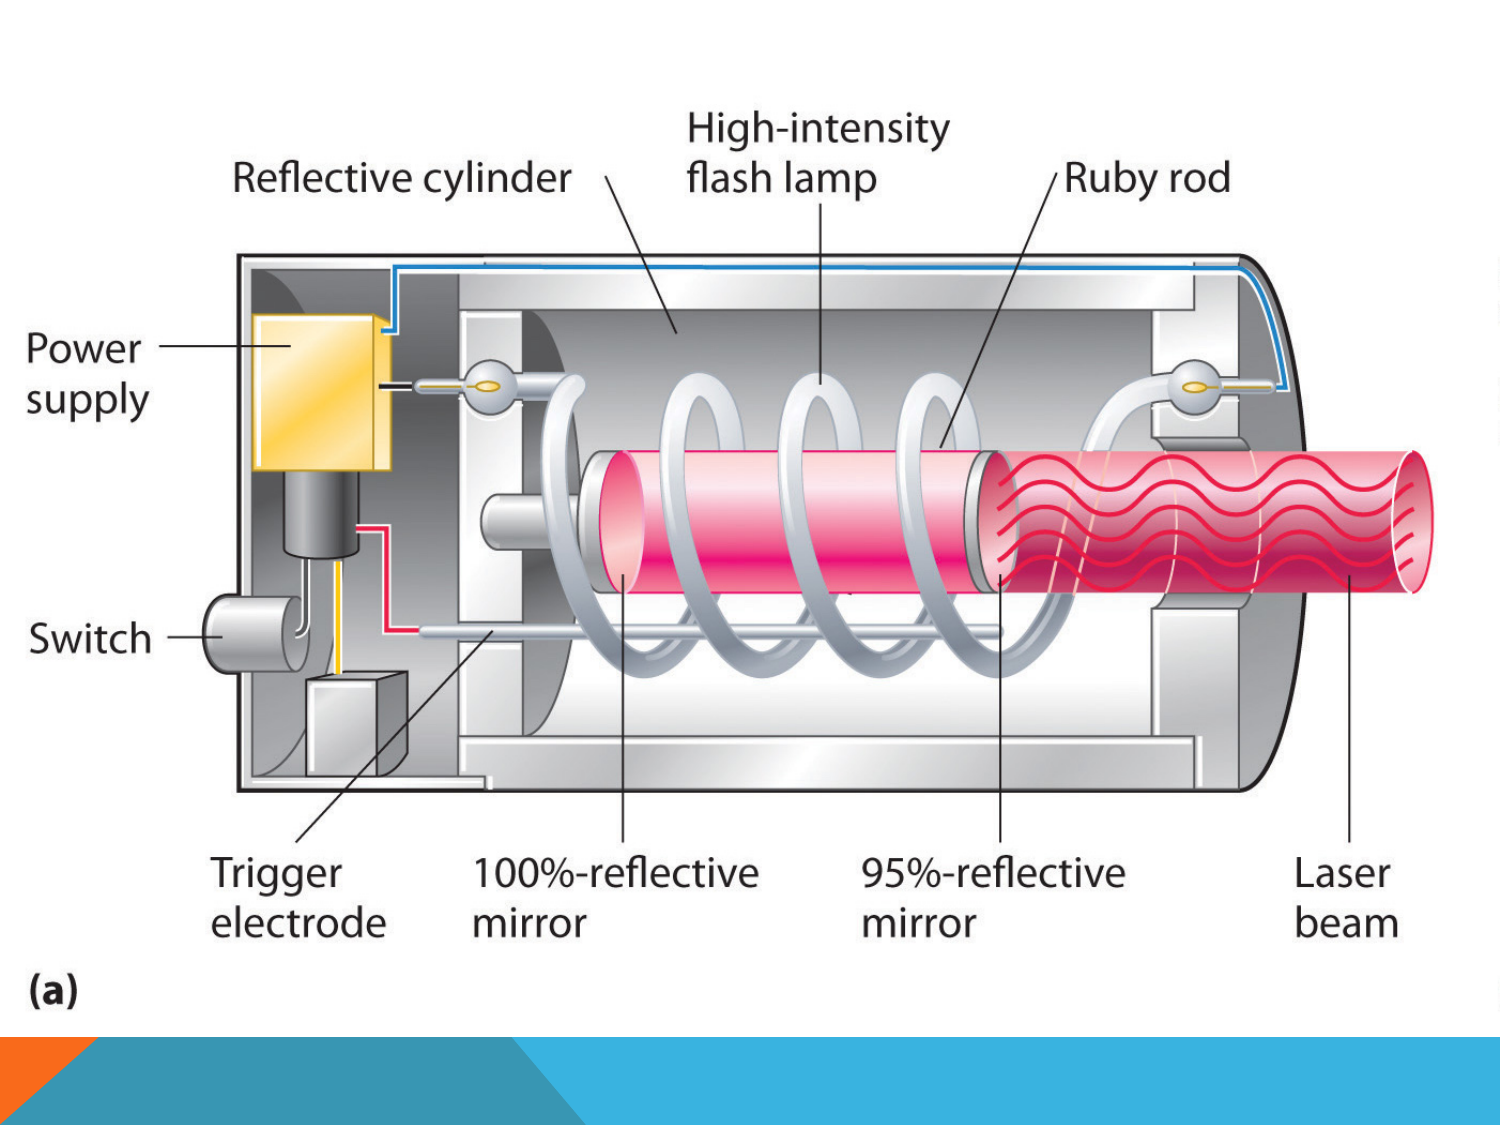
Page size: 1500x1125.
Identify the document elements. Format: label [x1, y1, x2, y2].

picture [0, 87, 1500, 1038]
